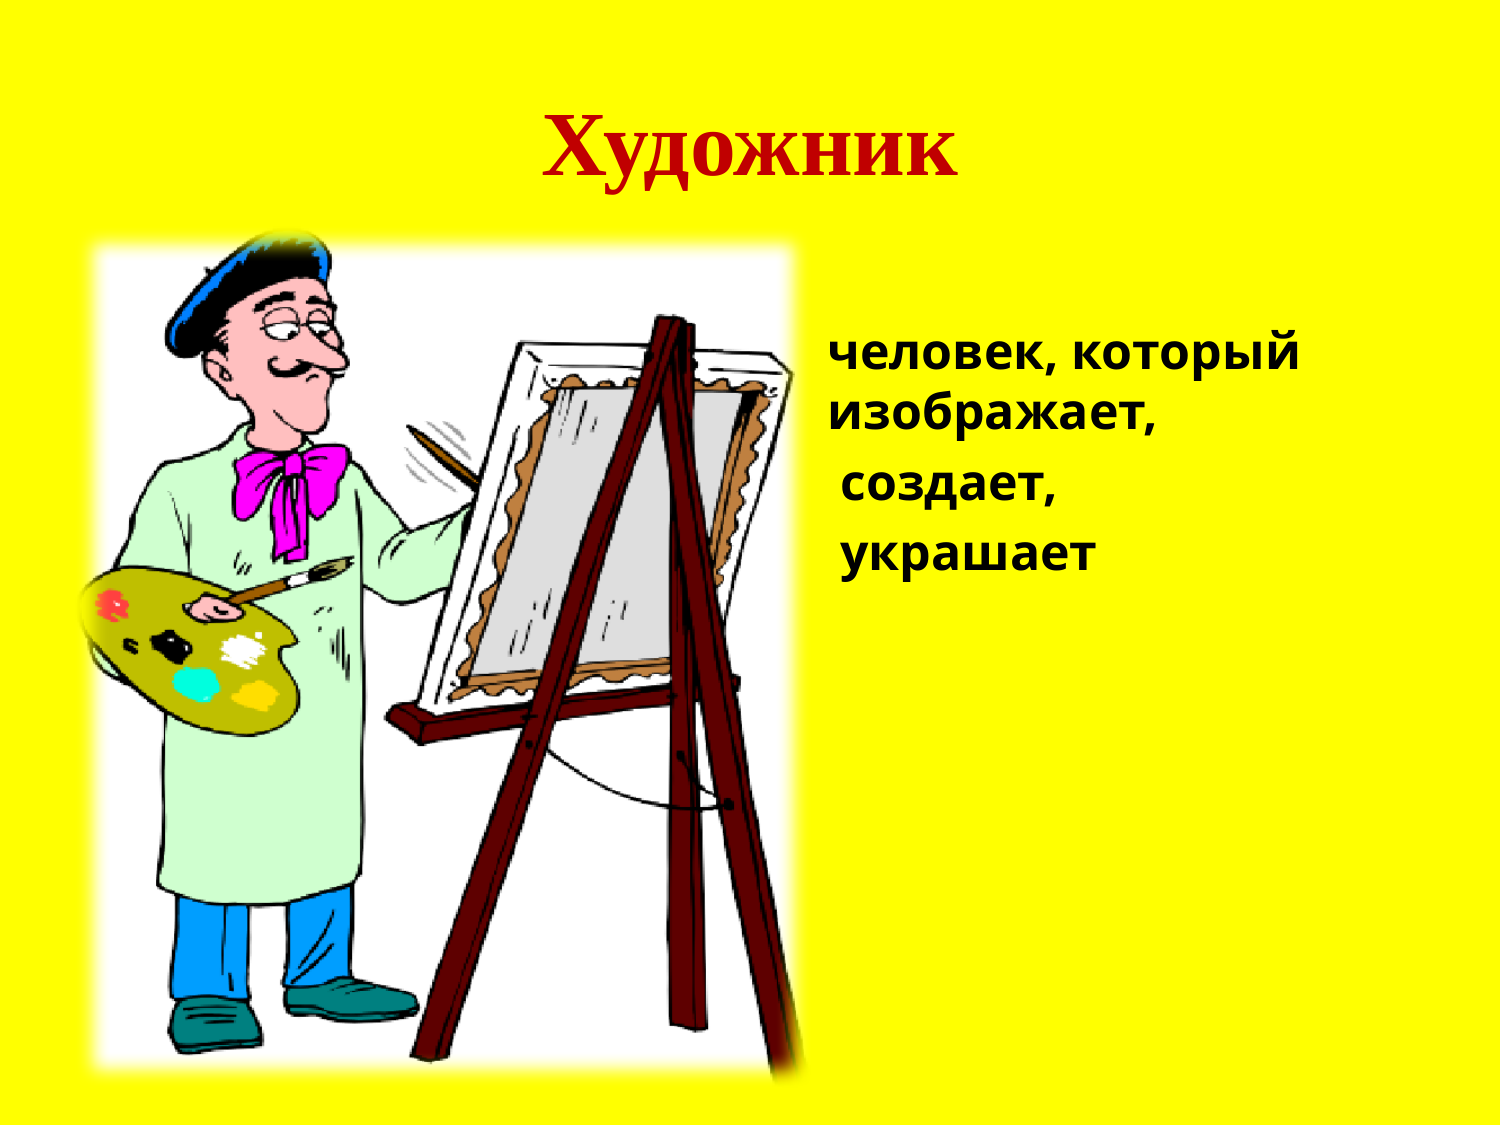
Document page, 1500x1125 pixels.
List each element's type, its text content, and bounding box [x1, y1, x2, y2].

list человек, который изображает, создает, украшает [816, 312, 1425, 1005]
title Художник [75, 45, 1425, 233]
picture [74, 226, 813, 1088]
